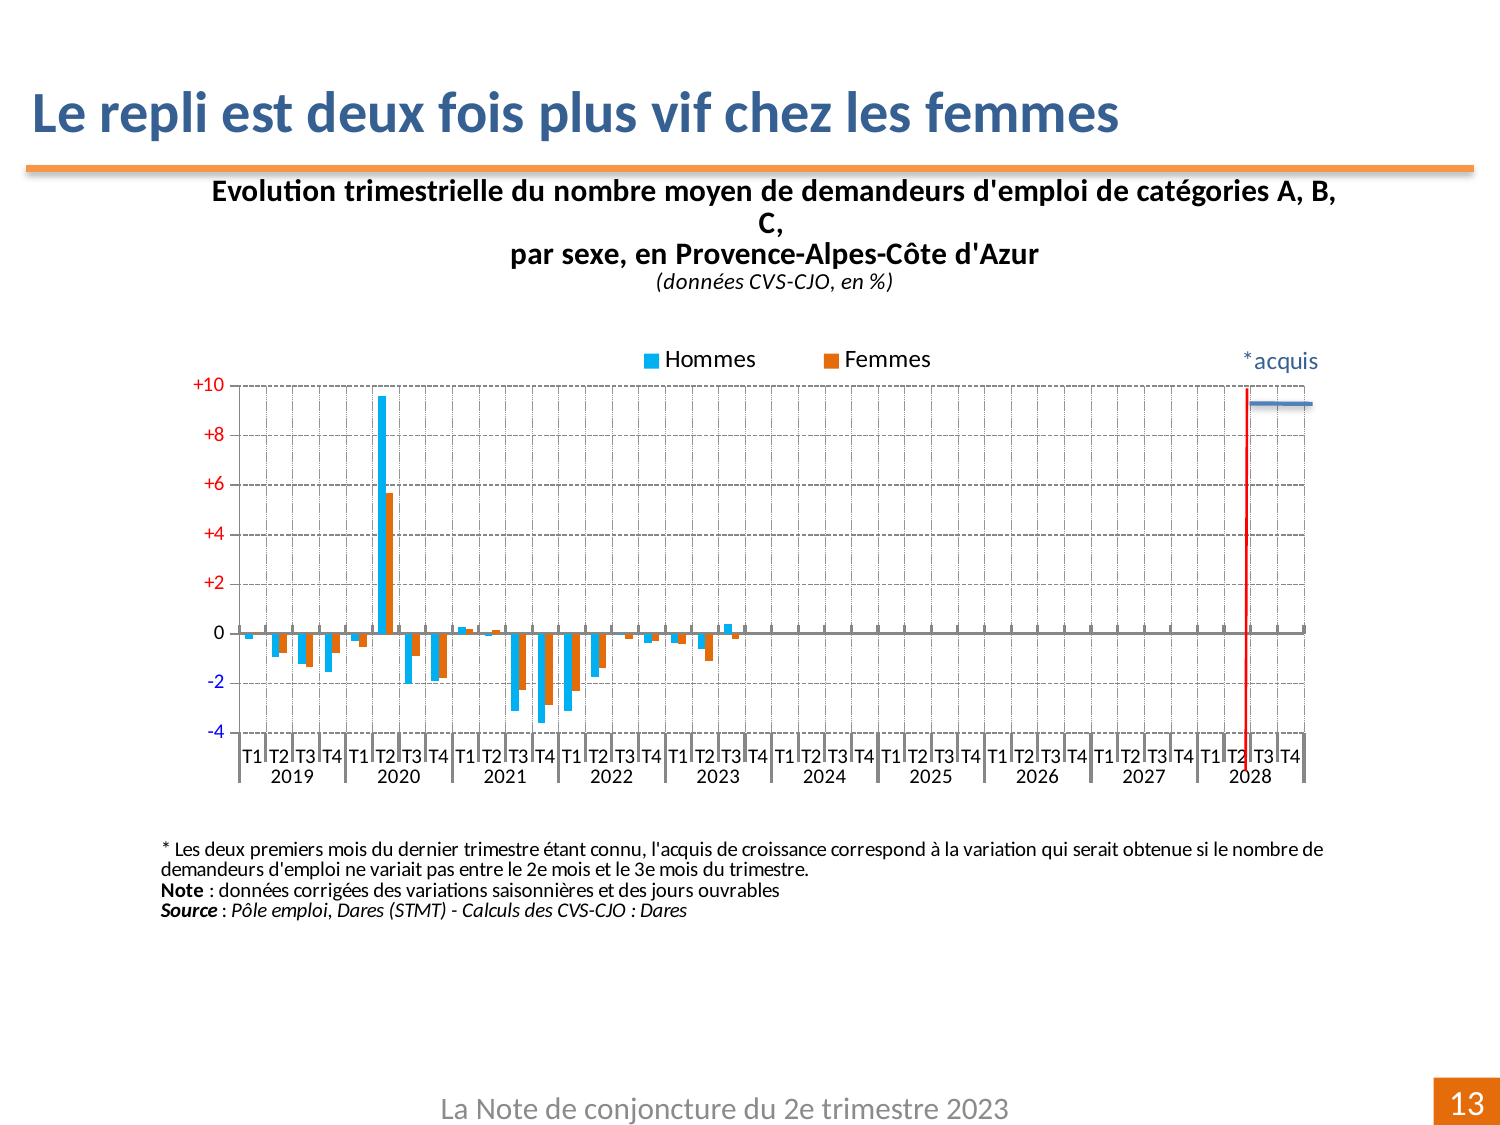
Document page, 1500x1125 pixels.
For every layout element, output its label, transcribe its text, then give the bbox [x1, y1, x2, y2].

chart [134, 170, 1366, 955]
slide_number 13 [1433, 1077, 1500, 1125]
footer La Note de conjoncture du 2e trimestre 2023 [359, 1077, 1092, 1125]
text_box Le repli est deux fois plus vif chez les femmes [17, 66, 1482, 152]
